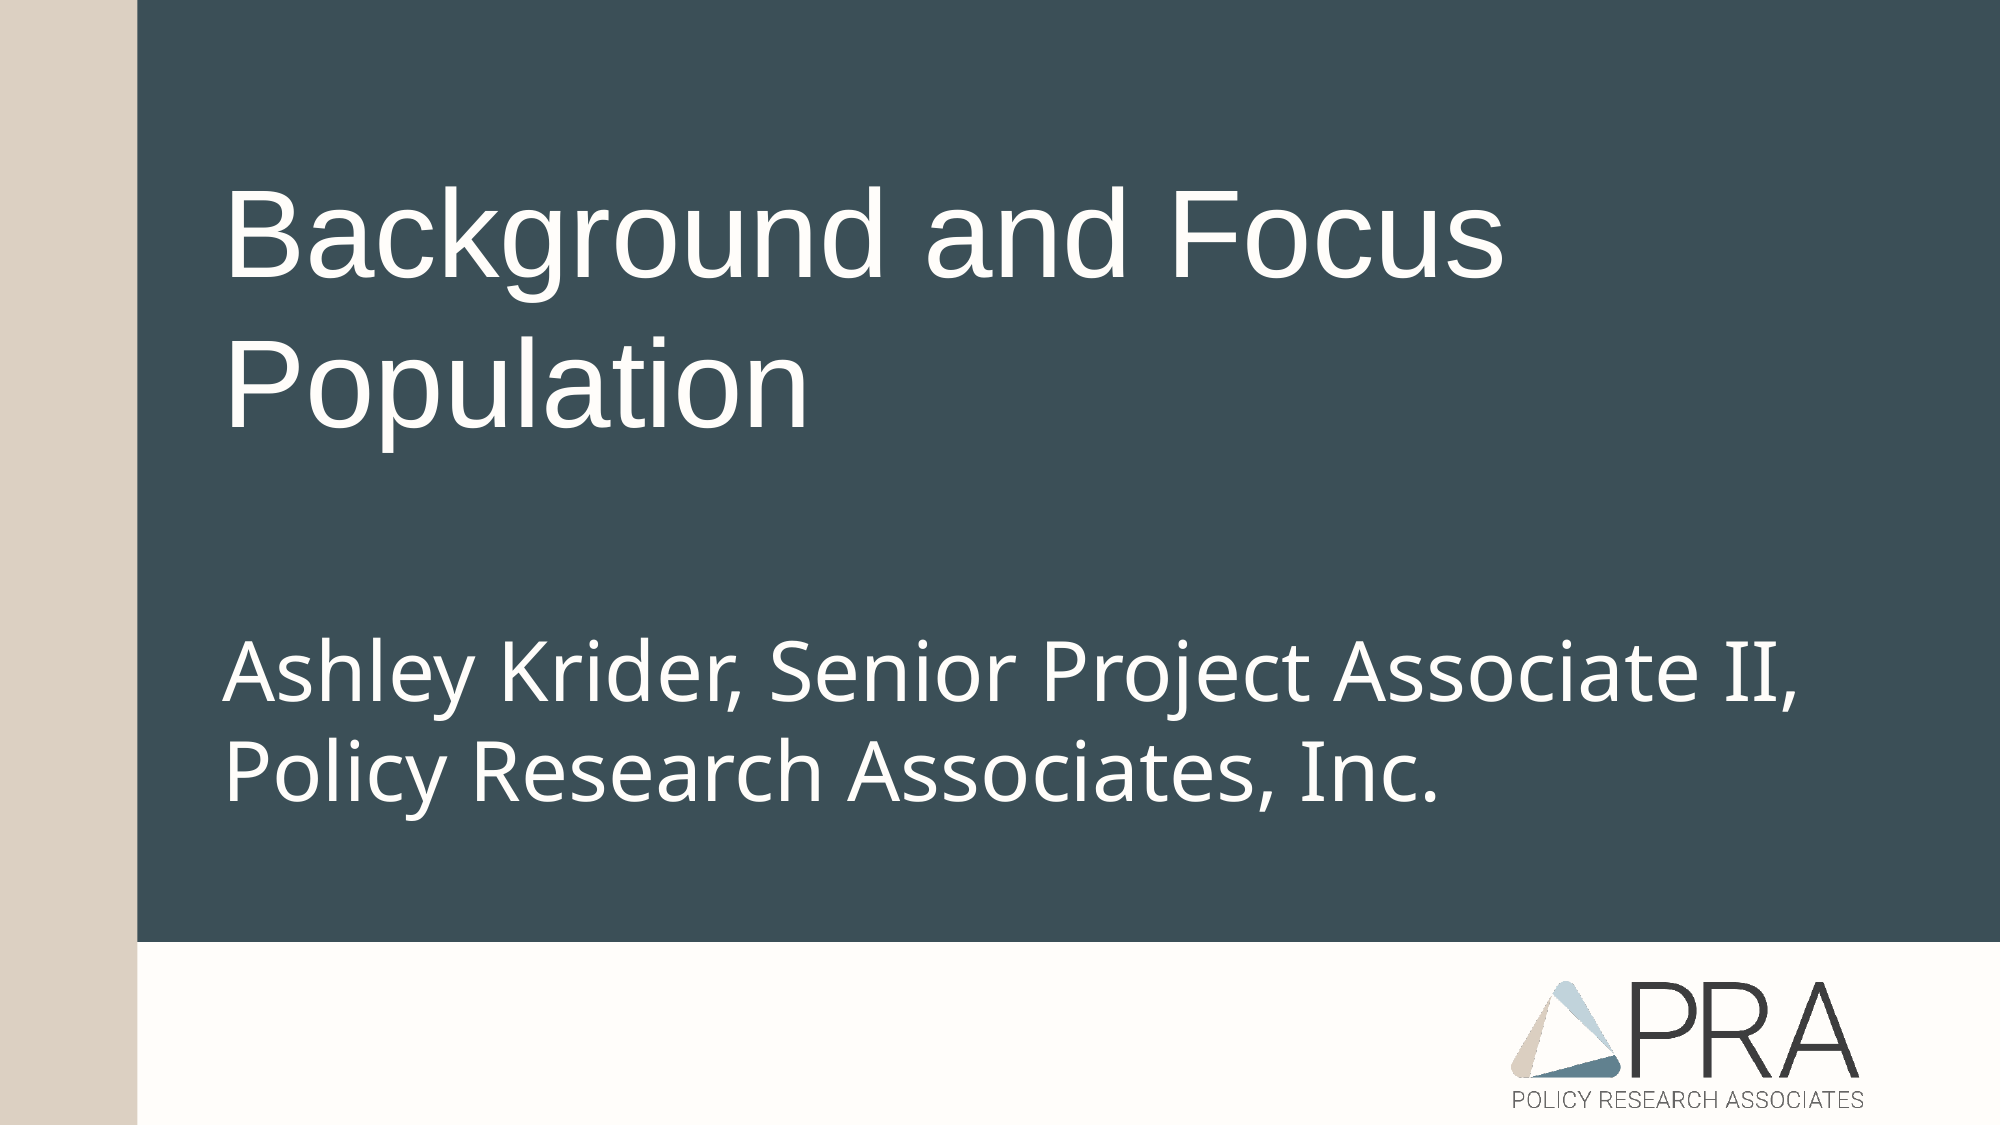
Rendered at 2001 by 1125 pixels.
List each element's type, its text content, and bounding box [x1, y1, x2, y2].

title Background and Focus Population [207, 103, 1933, 501]
list Ashley Krider, Senior Project Associate II, Policy Research Associates, Inc. [207, 610, 1933, 846]
picture [1511, 981, 1863, 1108]
